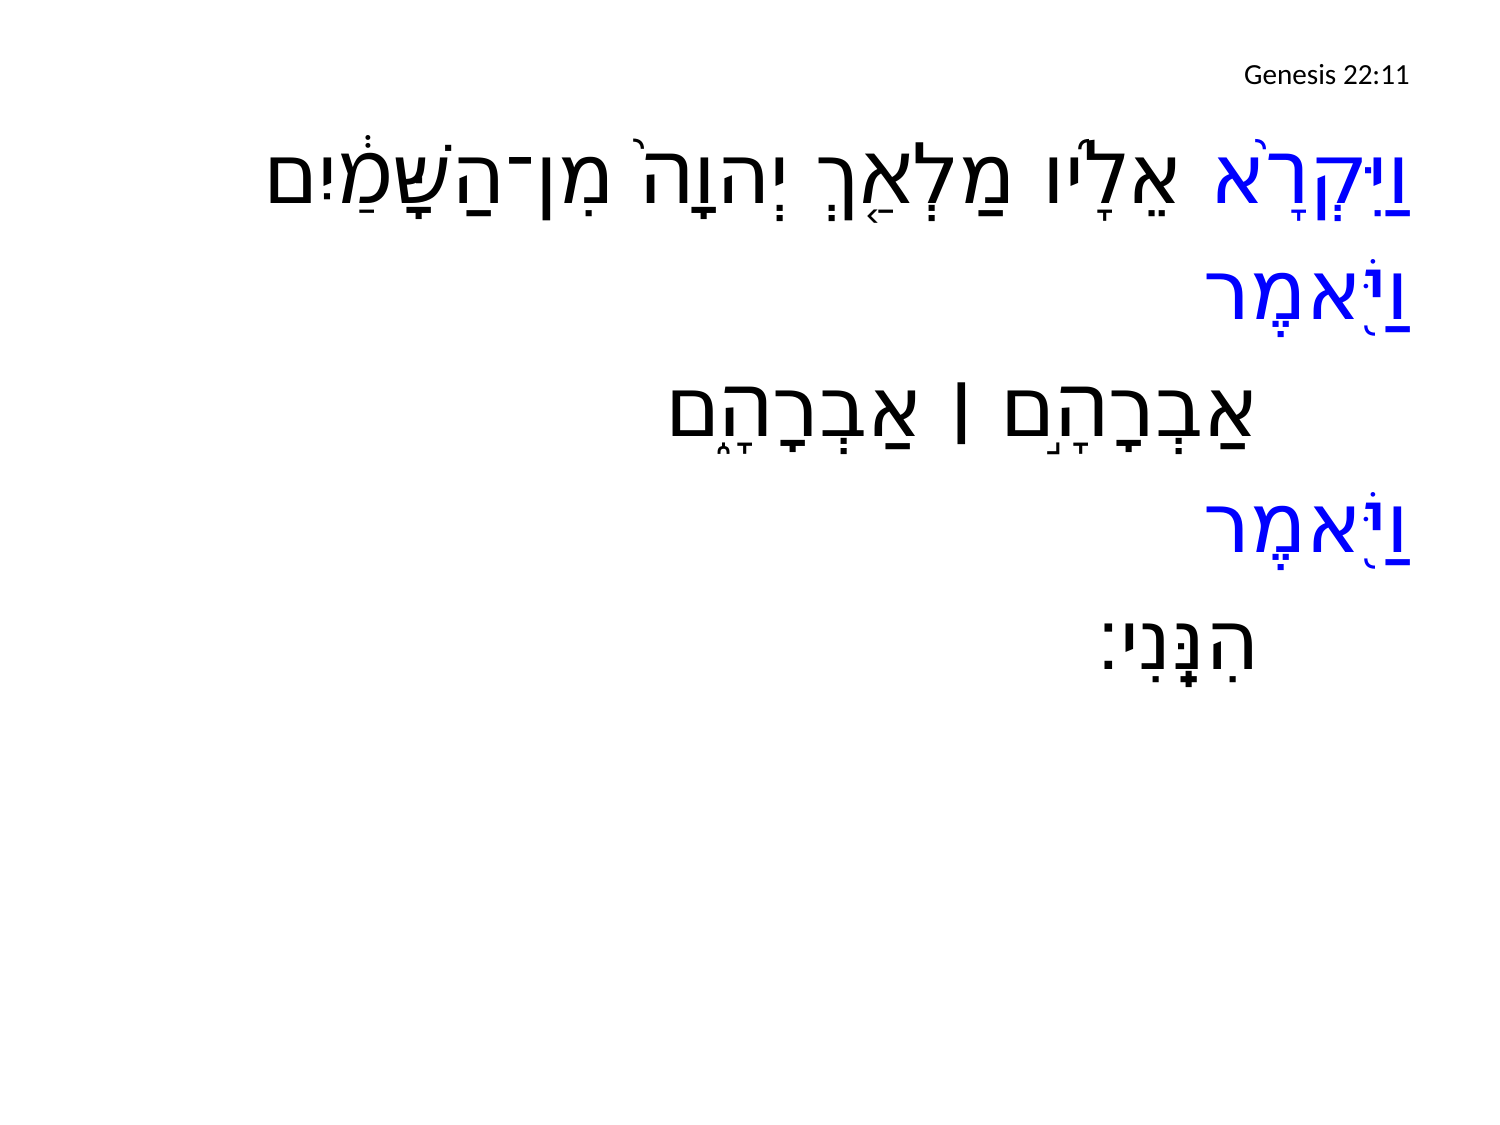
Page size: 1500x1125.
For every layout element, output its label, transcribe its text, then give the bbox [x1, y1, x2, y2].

list וַיִּקְרָ֨א אֵלָ֜יו מַלְאַ֤ךְ יְהוָה֙ מִן־הַשָּׁמַ֔יִם וַיֹּ֖אמֶר אַבְרָהָ֣ם ׀ אַבְרָהָ֑ם וַיֹּ֖אמֶר הִנֵּֽנִי׃ [75, 112, 1425, 1005]
title Genesis 22:11 [75, 45, 1425, 100]
